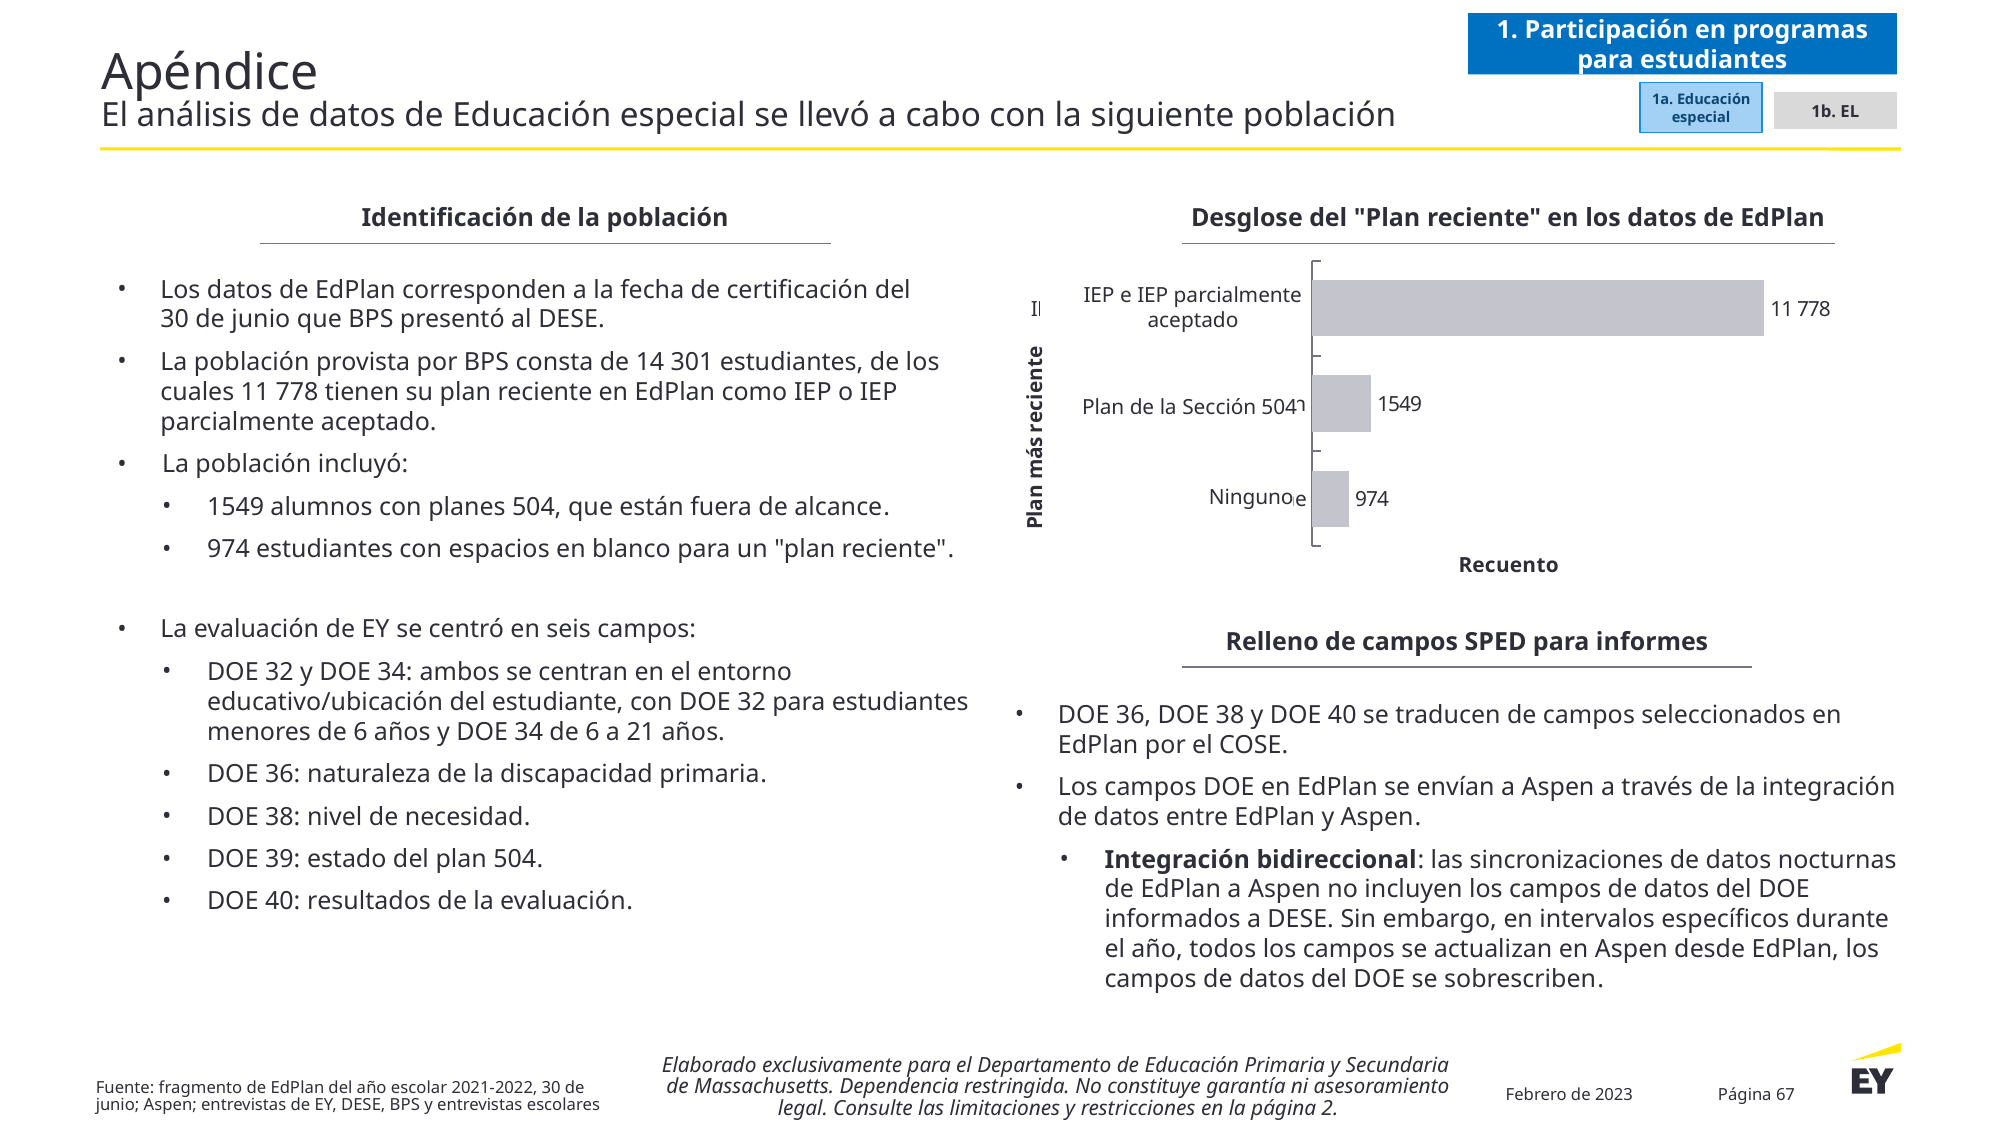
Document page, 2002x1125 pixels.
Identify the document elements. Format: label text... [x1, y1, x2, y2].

slide_number Página 67 [1703, 1076, 1812, 1106]
slide_number Febrero de 2023 [1490, 1076, 1687, 1106]
text_box 1a. Educación especial [1638, 80, 1764, 135]
text_box Identificación de la población [258, 200, 833, 245]
text_box Elaborado exclusivamente para el Departamento de Educación Primaria y Secundaria de Massachusetts. Dependencia restringida. No constituye garantía ni asesoramiento legal. Consulte las limitaciones y restricciones en la página 2. [643, 1049, 1473, 1120]
text_box Desglose del "Plan reciente" en los datos de EdPlan [1180, 200, 1837, 245]
chart [1013, 259, 1942, 633]
text_box Fuente: fragmento de EdPlan del año escolar 2021-2022, 30 de junio; Aspen; entrevistas de EY, DESE, BPS y entrevistas escolares [95, 1079, 608, 1114]
text_box 1b. EL [1772, 91, 1898, 130]
text_box Relleno de campos SPED para informes [1180, 640, 1755, 669]
title Apéndice El análisis de datos de Educación especial se llevó a cabo con la siguiente población [100, 48, 1900, 146]
text_box DOE 36, DOE 38 y DOE 40 se traducen de campos seleccionados en EdPlan por el COSE. Los campos DOE en EdPlan se envían a Aspen a través de la integración de datos entre EdPlan y Aspen. Integración bidireccional: las sincronizaciones de datos nocturnas de EdPlan a Aspen no incluyen los campos de datos del DOE informados a DESE. Sin embargo, en intervalos específicos durante el año, todos los campos se actualizan en Aspen desde EdPlan, los campos de datos del DOE se sobrescriben. [999, 690, 1930, 1001]
text_box Los datos de EdPlan corresponden a la fecha de certificación del 30 de junio que BPS presentó al DESE. La población provista por BPS consta de 14 301 estudiantes, de los cuales 11 778 tienen su plan reciente en EdPlan como IEP o IEP parcialmente aceptado. La población incluyó: 1549 alumnos con planes 504, que están fuera de alcance. 974 estudiantes con espacios en blanco para un "plan reciente". La evaluación de EY se centró en seis campos: DOE 32 y DOE 34: ambos se centran en el entorno educativo/ubicación del estudiante, con DOE 32 para estudiantes menores de 6 años y DOE 34 de 6 a 21 años. DOE 36: naturaleza de la discapacidad primaria. DOE 38: nivel de necesidad. DOE 39: estado del plan 504. DOE 40: resultados de la evaluación. [102, 265, 989, 923]
text_box 1. Participación en programas para estudiantes [1466, 11, 1899, 76]
